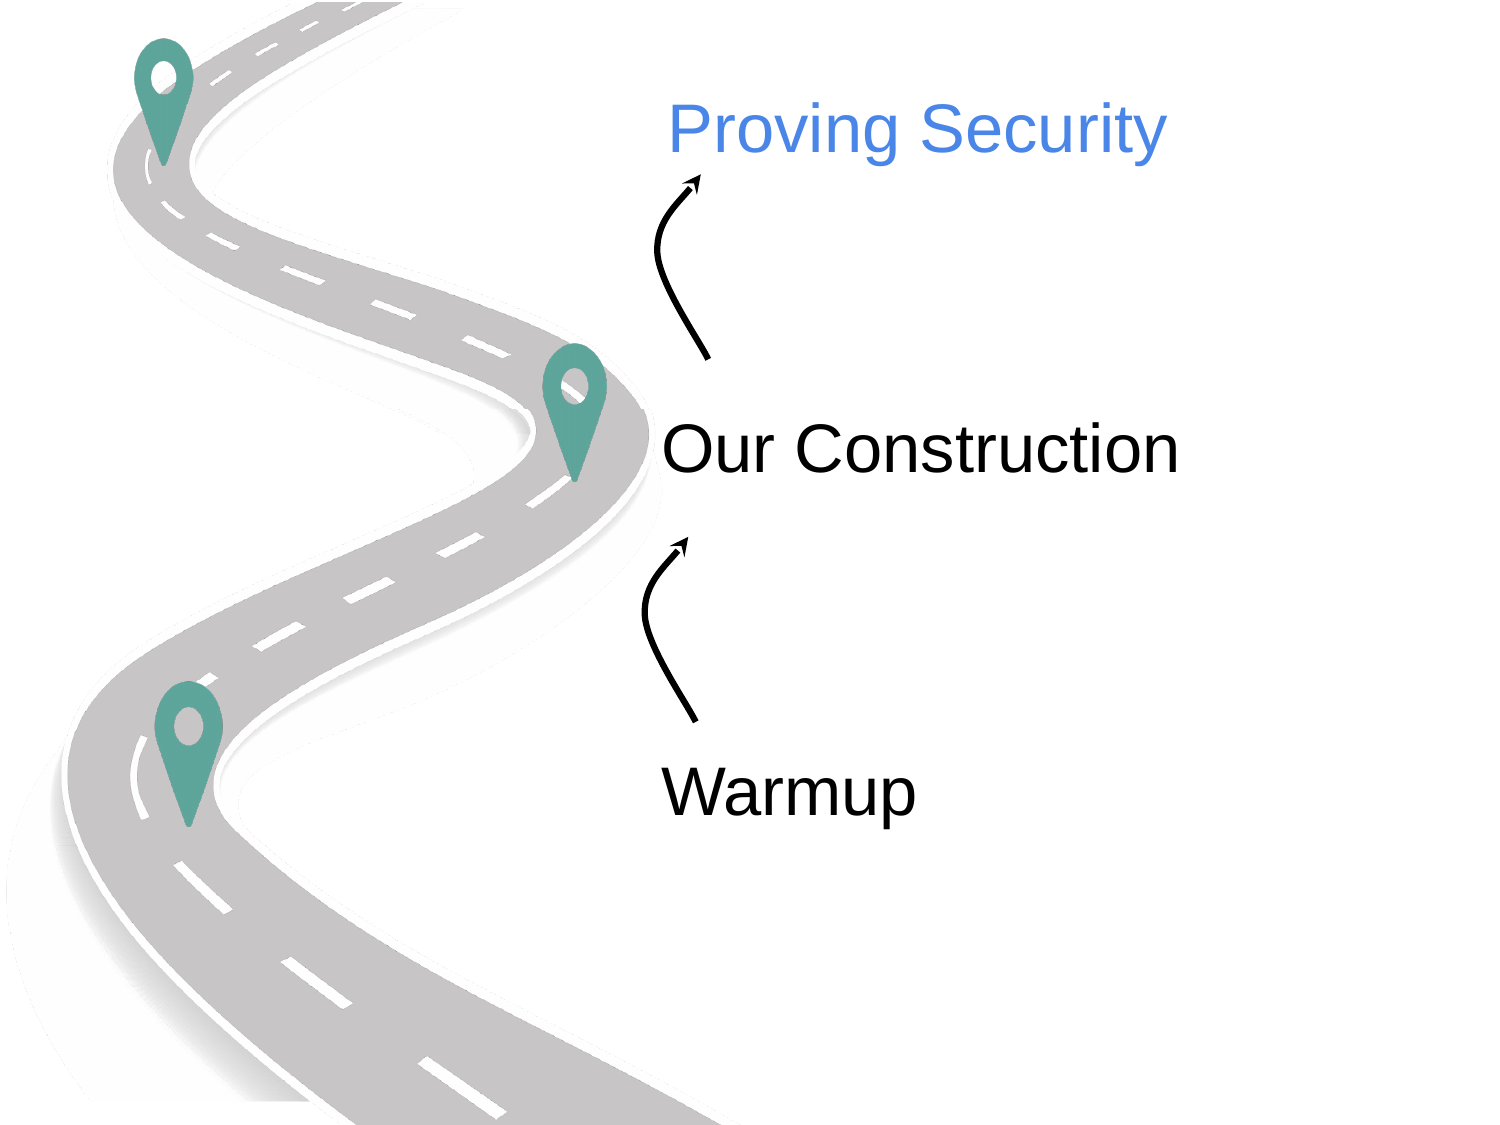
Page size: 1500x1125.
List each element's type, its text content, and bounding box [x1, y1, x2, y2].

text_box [0, 315, 822, 651]
text_box Our Construction [826, 396, 1490, 494]
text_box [0, 651, 822, 1125]
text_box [0, 0, 821, 314]
text_box Proving Security [825, 75, 1500, 174]
text_box Warmup [827, 739, 1490, 837]
